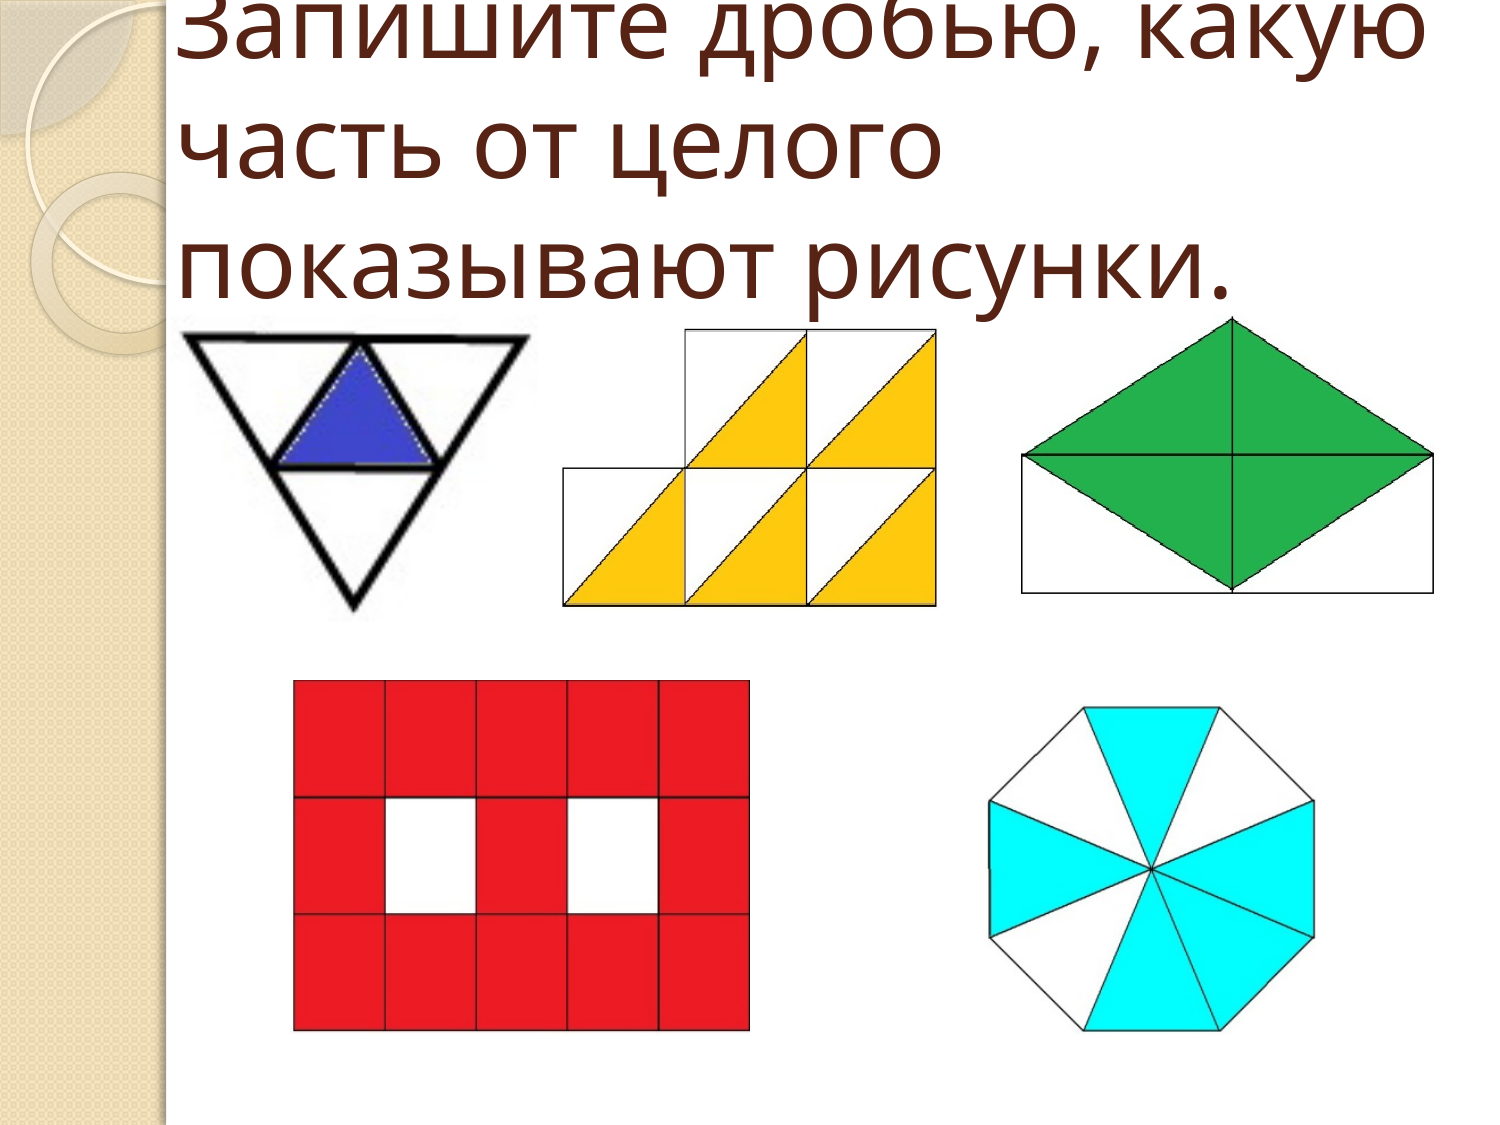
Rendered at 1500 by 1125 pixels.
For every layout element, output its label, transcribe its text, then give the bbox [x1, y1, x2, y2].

picture [1021, 314, 1436, 599]
picture [560, 326, 940, 611]
picture [289, 680, 751, 1036]
picture [985, 703, 1318, 1036]
title Запишите дробью, какую часть от целого показывают рисунки. [159, 45, 1466, 233]
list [170, 314, 538, 622]
